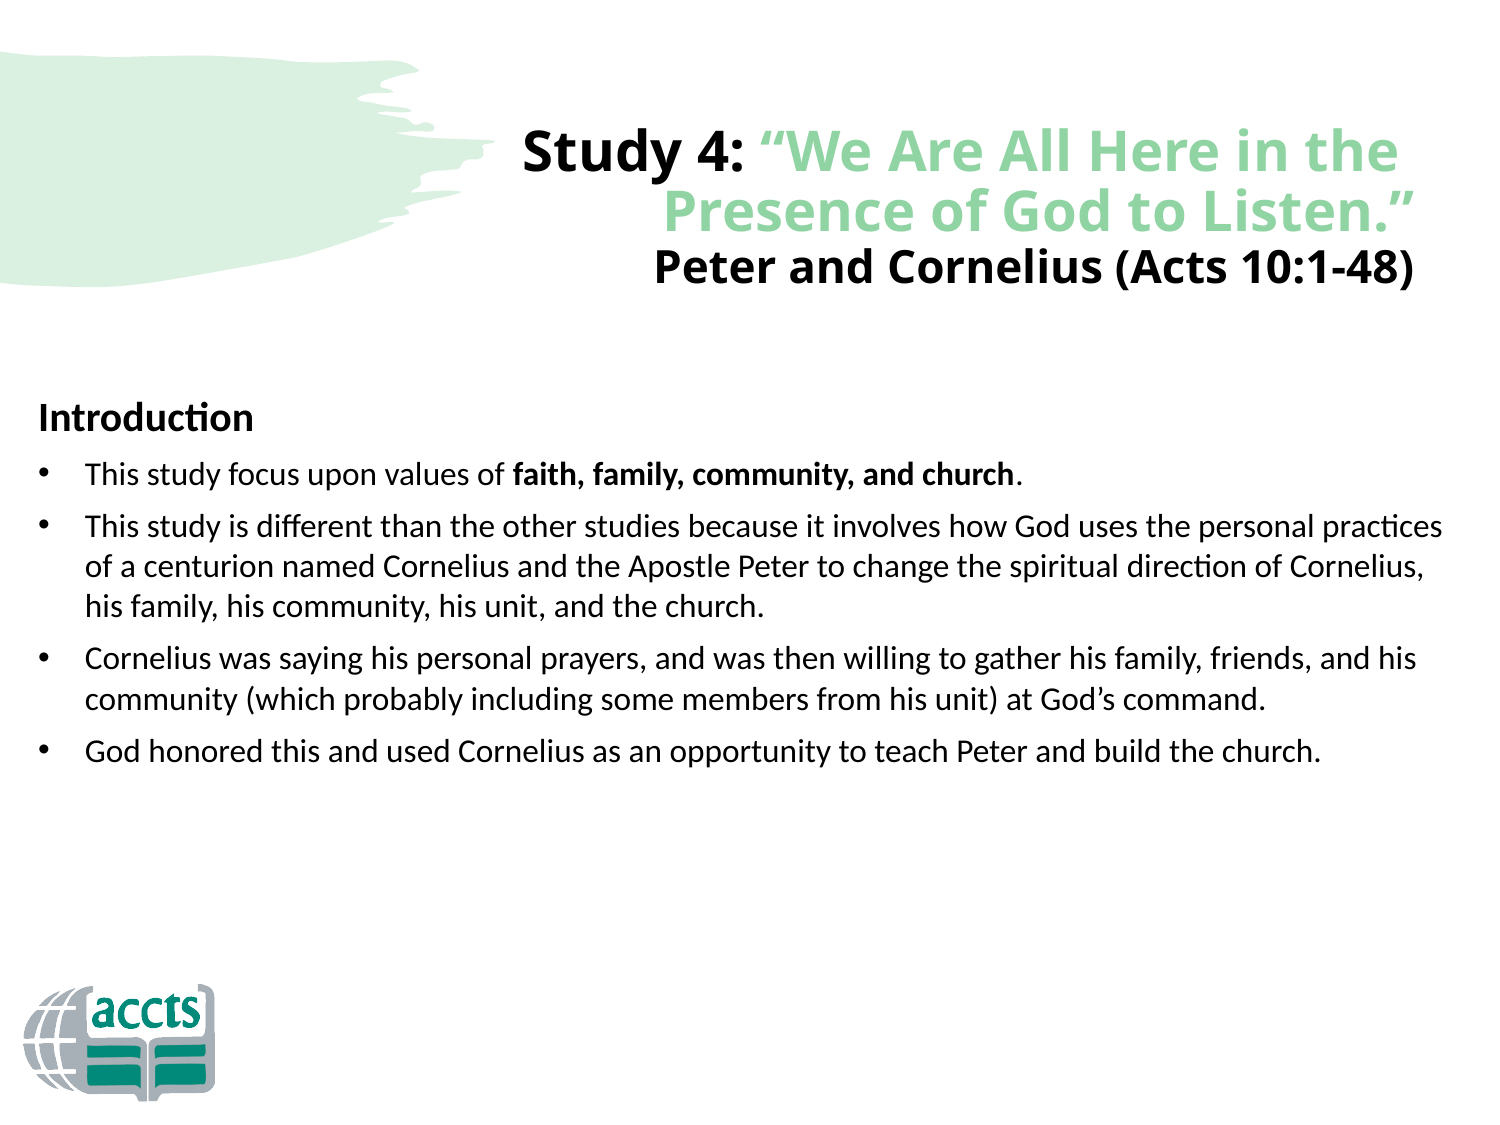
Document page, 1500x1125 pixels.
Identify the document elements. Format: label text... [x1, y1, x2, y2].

text_box Introduction This study focus upon values of faith, family, community, and church. This study is different than the other studies because it involves how God uses the personal practices of a centurion named Cornelius and the Apostle Peter to change the spiritual direction of Cornelius, his family, his community, his unit, and the church. Cornelius was saying his personal prayers, and was then willing to gather his family, friends, and his community (which probably including some members from his unit) at God’s command. God honored this and used Cornelius as an opportunity to teach Peter and build the church. [23, 382, 1481, 777]
title Study 4: “We Are All Here in the Presence of God to Listen.” Peter and Cornelius (Acts 10:1-48) [197, 72, 1430, 344]
picture [23, 984, 215, 1103]
